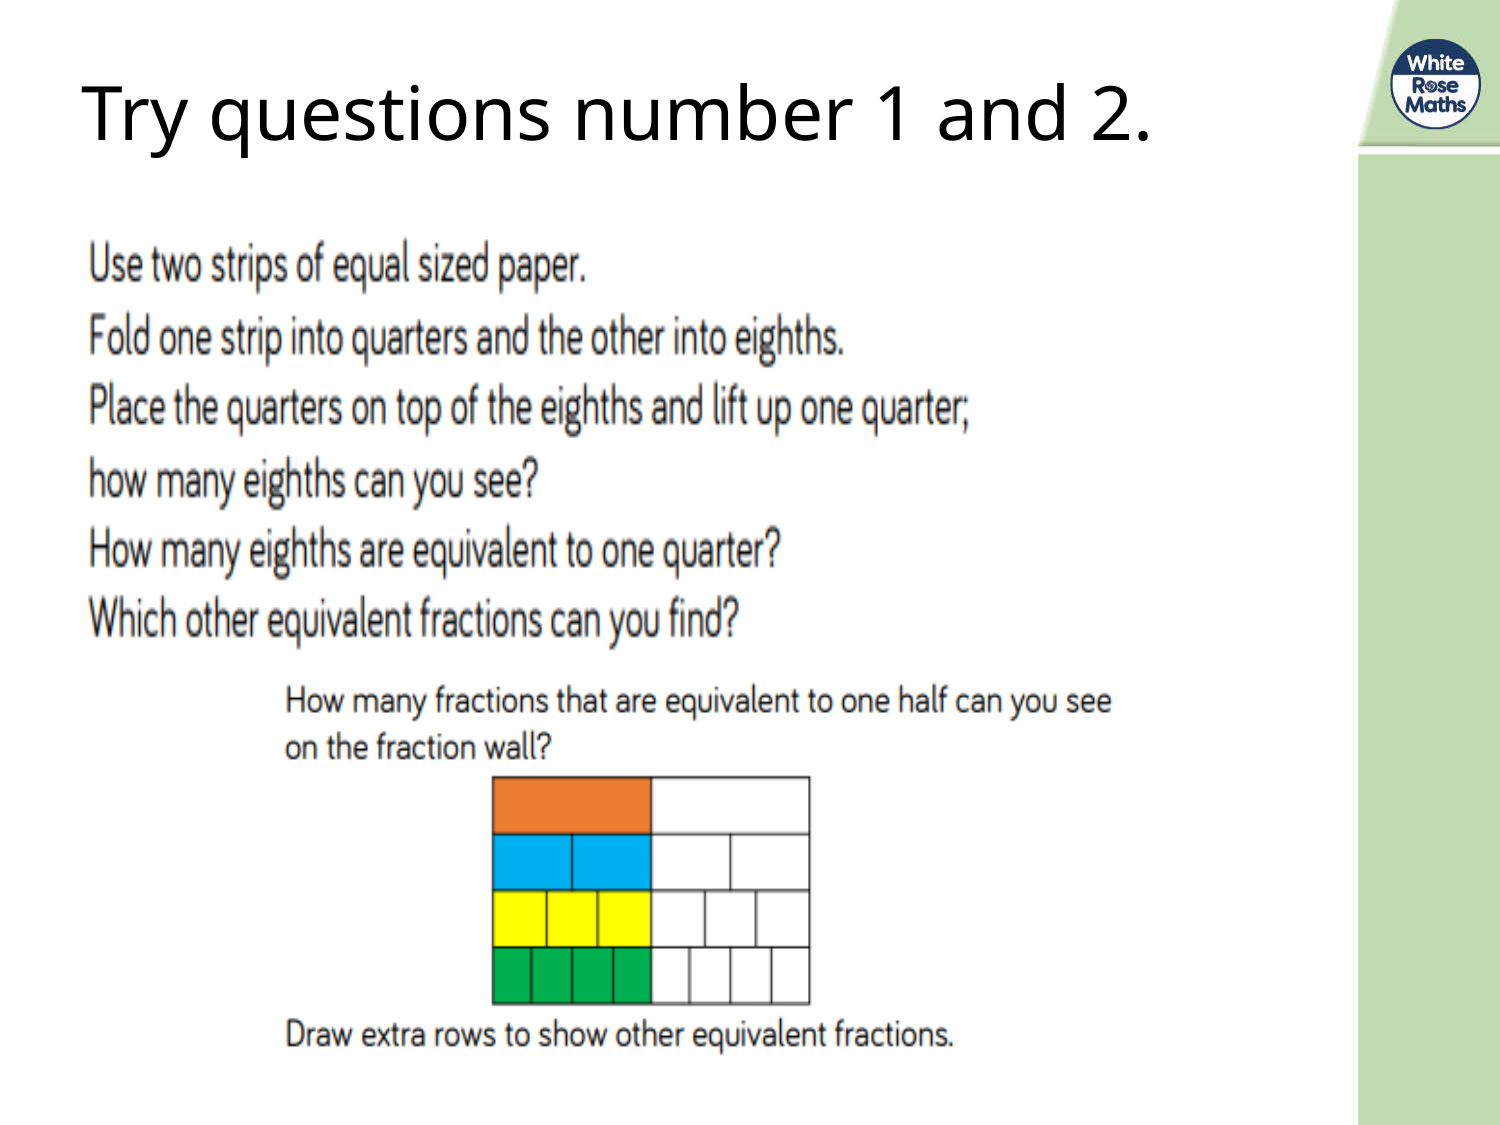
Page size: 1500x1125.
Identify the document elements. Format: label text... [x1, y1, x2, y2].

picture [0, 0, 1500, 1125]
text_box Try questions number 1 and 2. [66, 57, 1327, 163]
